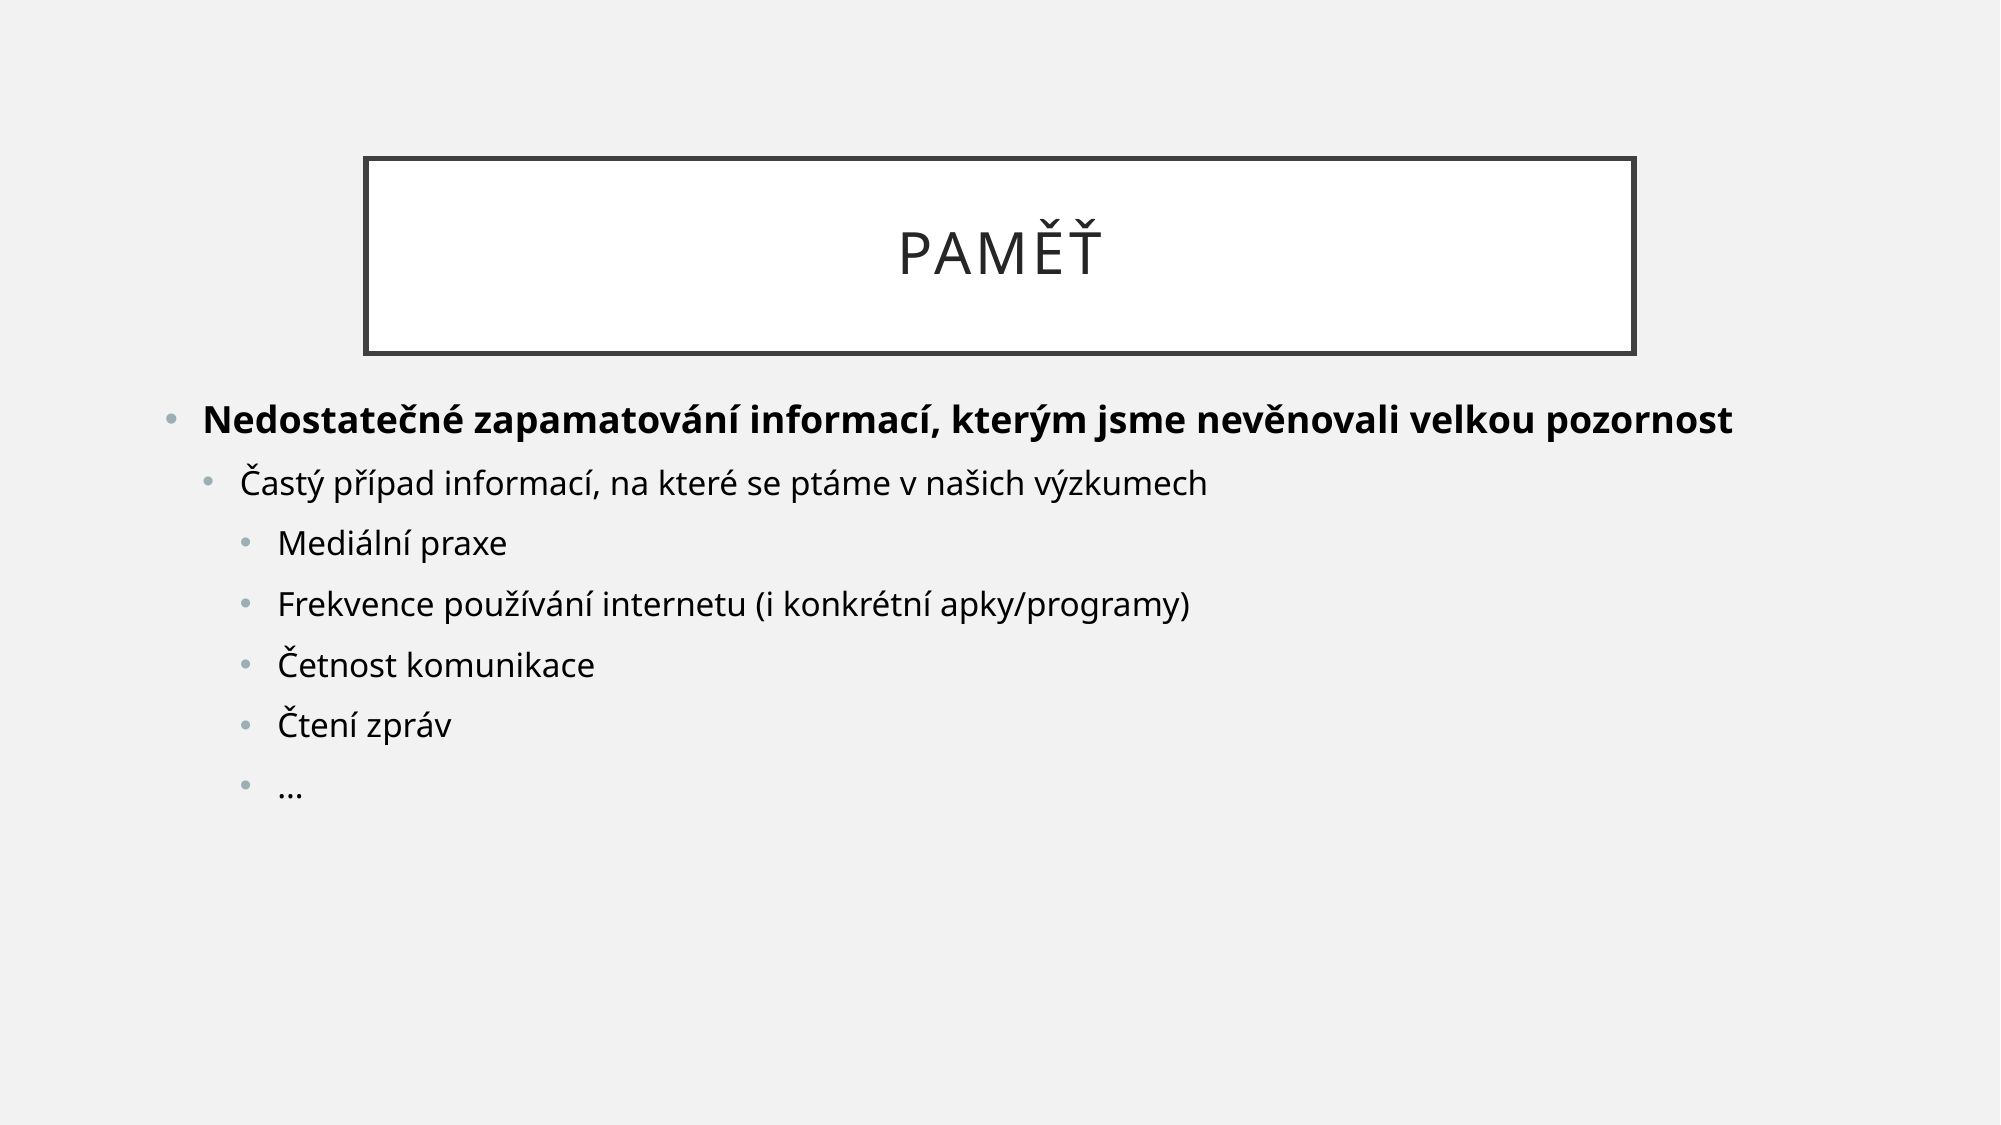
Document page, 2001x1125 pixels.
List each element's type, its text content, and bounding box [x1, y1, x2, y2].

title Paměť [363, 156, 1637, 356]
list Nedostatečné zapamatování informací, kterým jsme nevěnovali velkou pozornost Častý případ informací, na které se ptáme v našich výzkumech Mediální praxe Frekvence používání internetu (i konkrétní apky/programy) Četnost komunikace Čtení zpráv … [149, 388, 1850, 950]
